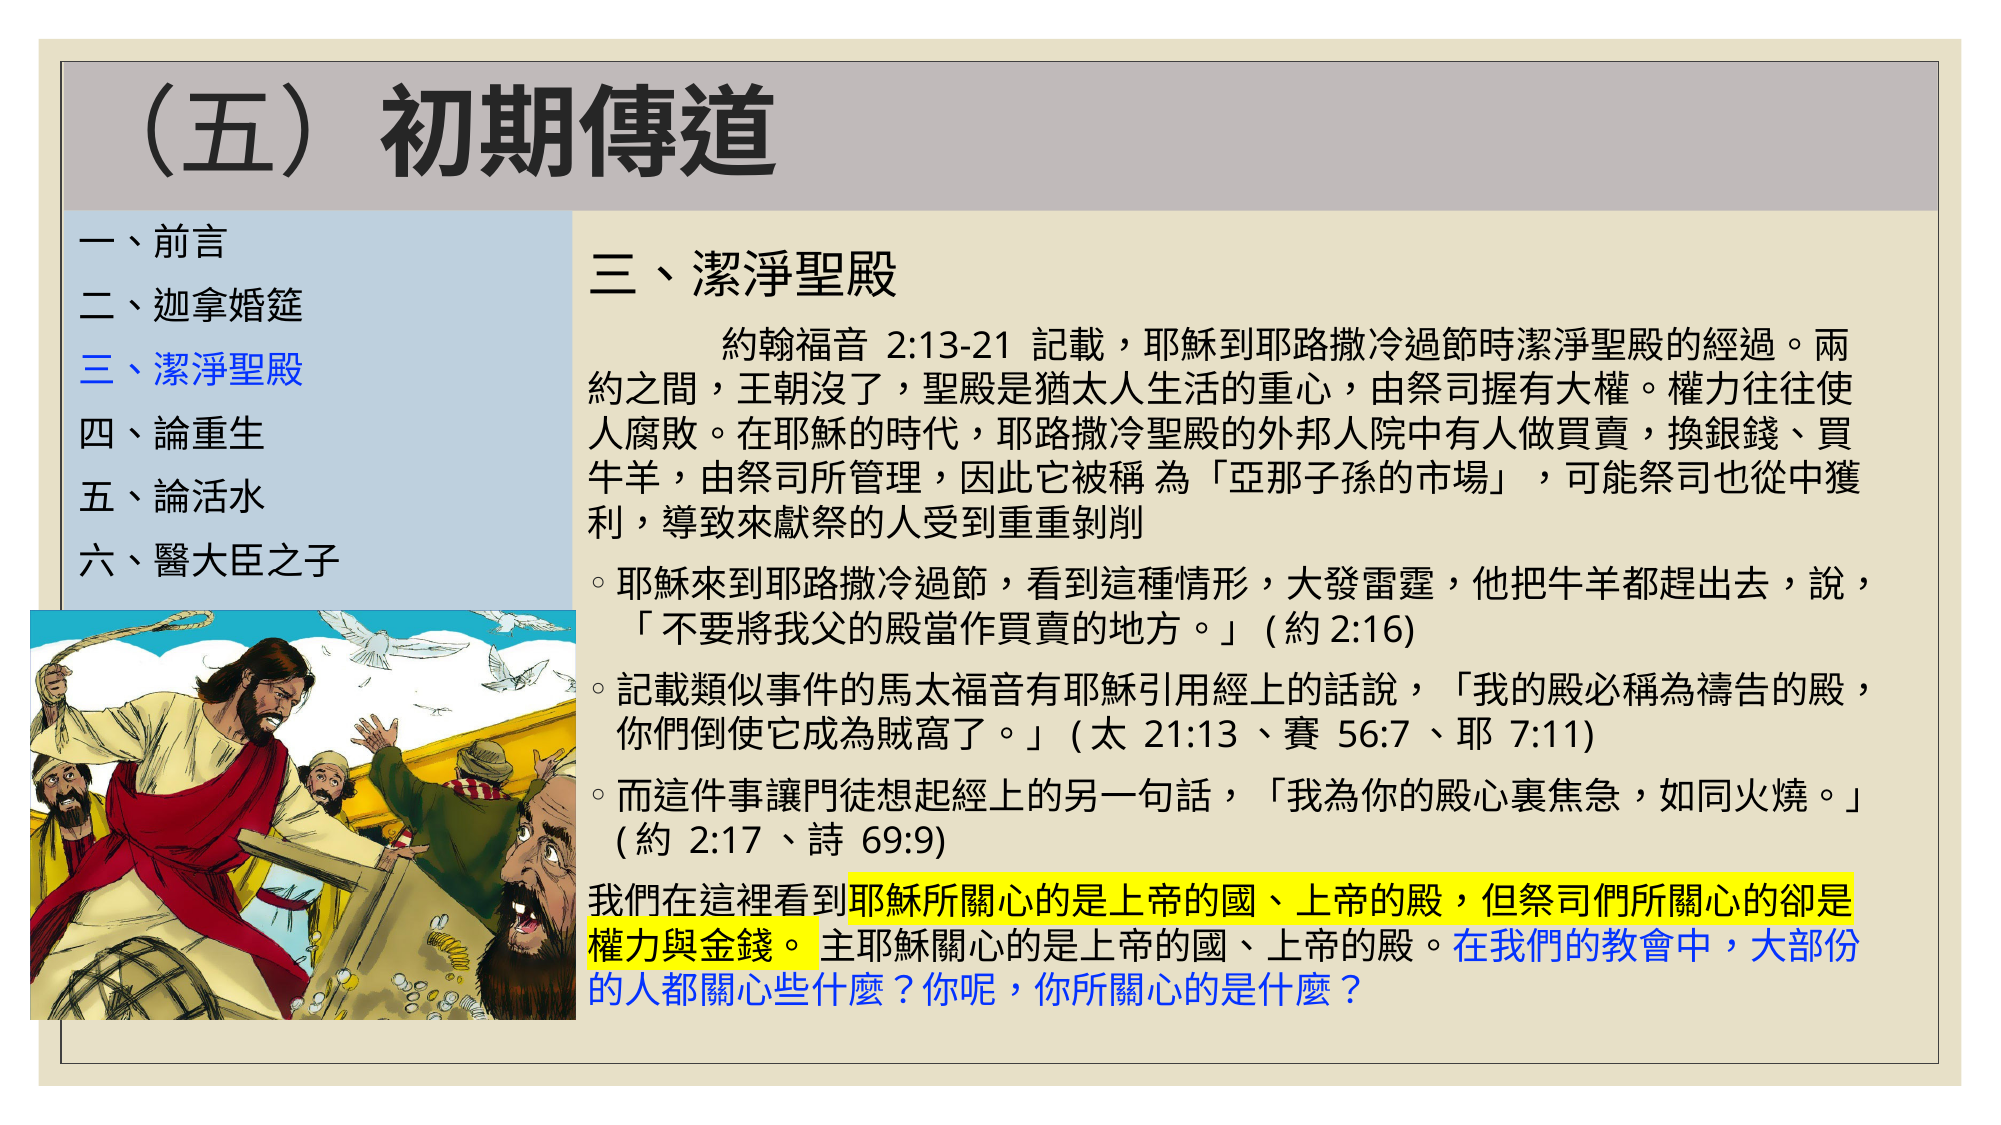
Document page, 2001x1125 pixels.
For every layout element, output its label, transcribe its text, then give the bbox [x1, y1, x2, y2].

list 一、前言 二、迦拿婚筵 三、潔淨聖殿 四、論重生 五、論活水 六、醫大臣之子 [63, 210, 573, 607]
picture [30, 610, 576, 1020]
title （五）初期傳道 [63, 62, 1938, 211]
list 三、潔淨聖殿 約翰福音 2:13-21 記載，耶穌到耶路撒冷過節時潔淨聖殿的經過。兩約之間，王朝沒了，聖殿是猶太人生活的重心，由祭司握有大權。權力往往使人腐敗。在耶穌的時代，耶路撒冷聖殿的外邦人院中有人做買賣，換銀錢、買牛羊，由祭司所管理，因此它被稱 為「亞那子孫的市場」，可能祭司也從中獲利，導致來獻祭的人受到重重剝削 耶穌來到耶路撒冷過節，看到這種情形，大發雷霆，他把牛羊都趕出去，說，「 不要將我父的殿當作買賣的地方。」(約2:16) 記載類似事件的馬太福音有耶穌引用經上的話說，「我的殿必稱為禱告的殿，你們倒使它成為賊窩了。」(太 21:13、賽 56:7、耶 7:11) 而這件事讓門徒想起經上的另一句話，「我為你的殿心裏焦急，如同火燒。」(約 2:17、詩 69:9) 我們在這裡看到耶穌所關心的是上帝的國、上帝的殿，但祭司們所關心的卻是權力與金錢。 主耶穌關心的是上帝的國、上帝的殿。在我們的教會中，大部份的人都關心些什麼？你呢，你所關心的是什麼？ [572, 234, 1904, 1020]
